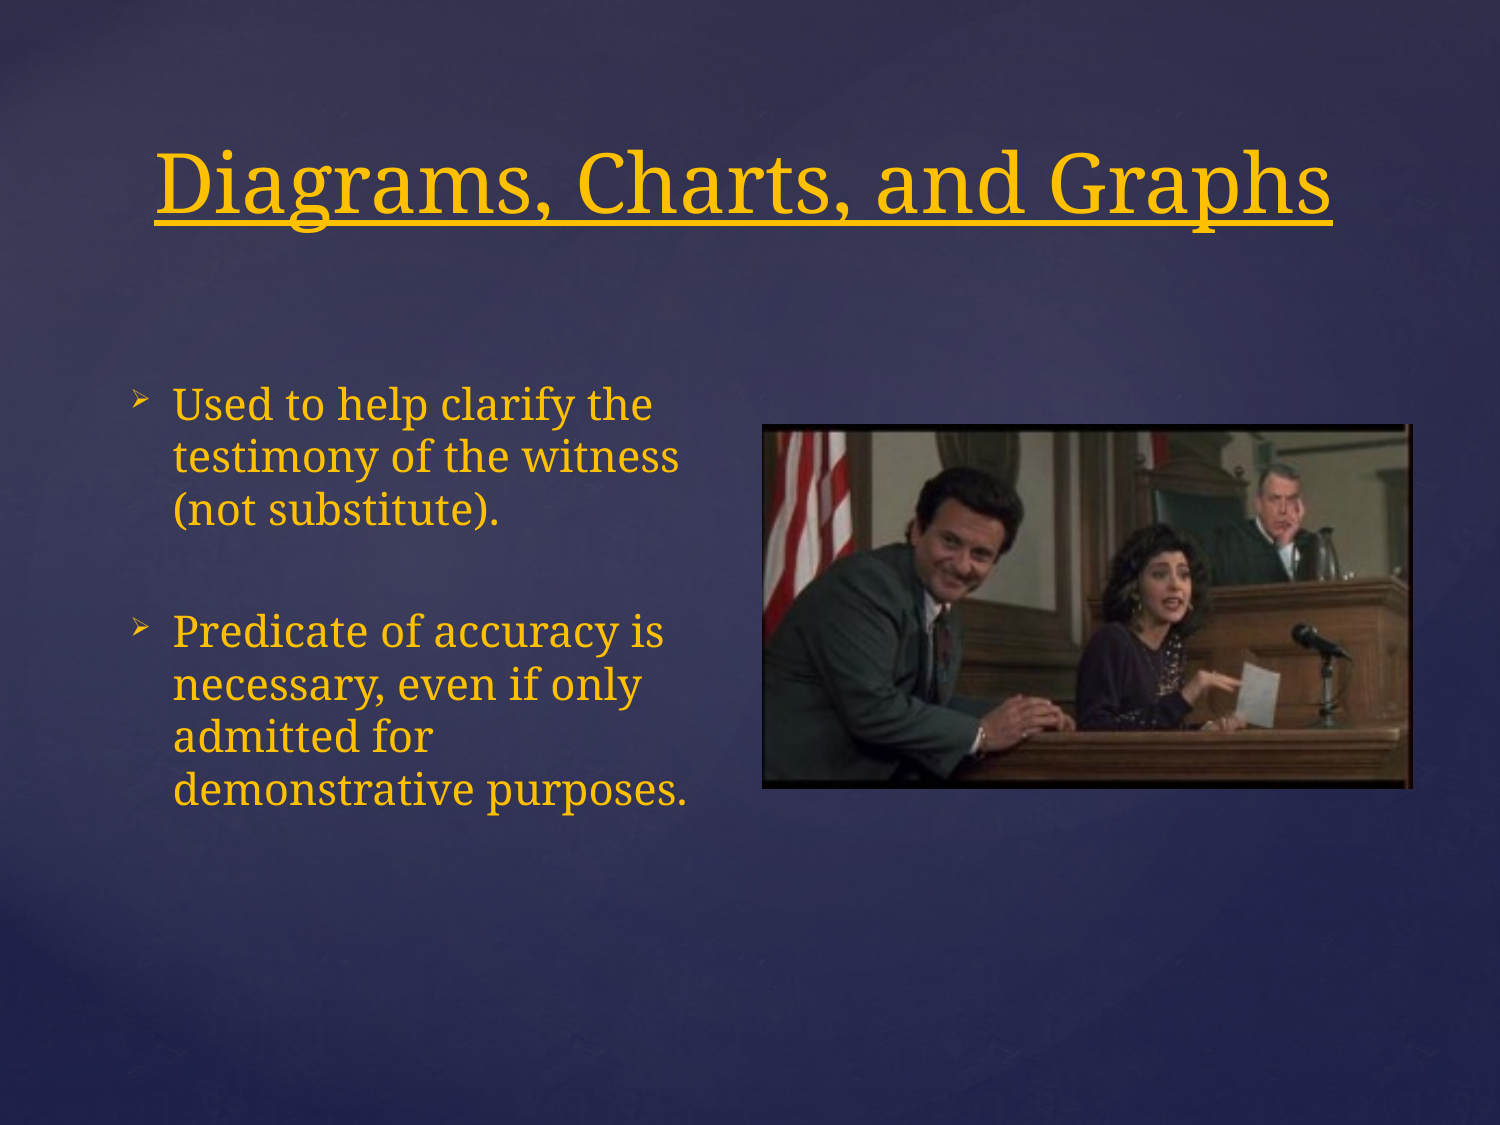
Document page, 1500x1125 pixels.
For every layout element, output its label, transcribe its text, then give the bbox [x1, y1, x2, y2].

list Used to help clarify the testimony of the witness (not substitute). Predicate of accuracy is necessary, even if only admitted for demonstrative purposes. [112, 313, 725, 877]
title Diagrams, Charts, and Graphs [125, 87, 1363, 238]
picture [761, 424, 1414, 790]
